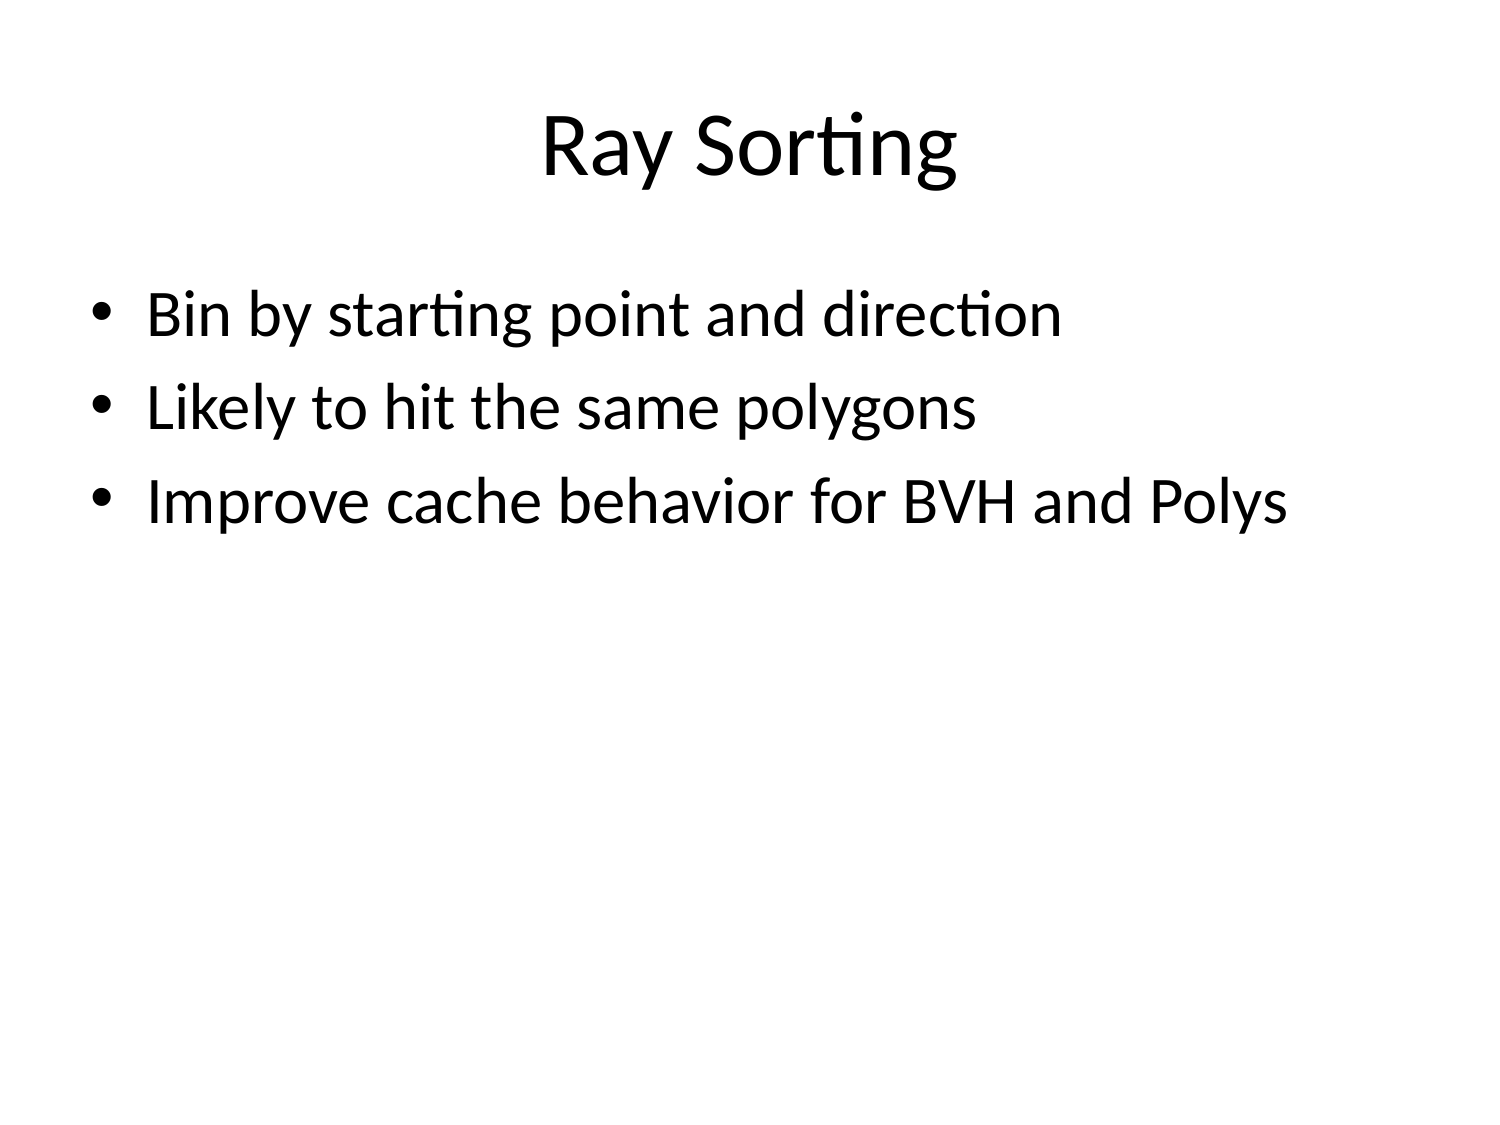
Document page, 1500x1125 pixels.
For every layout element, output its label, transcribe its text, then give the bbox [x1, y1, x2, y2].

list Bin by starting point and direction Likely to hit the same polygons Improve cache behavior for BVH and Polys [75, 262, 1425, 1005]
title Ray Sorting [75, 45, 1425, 233]
